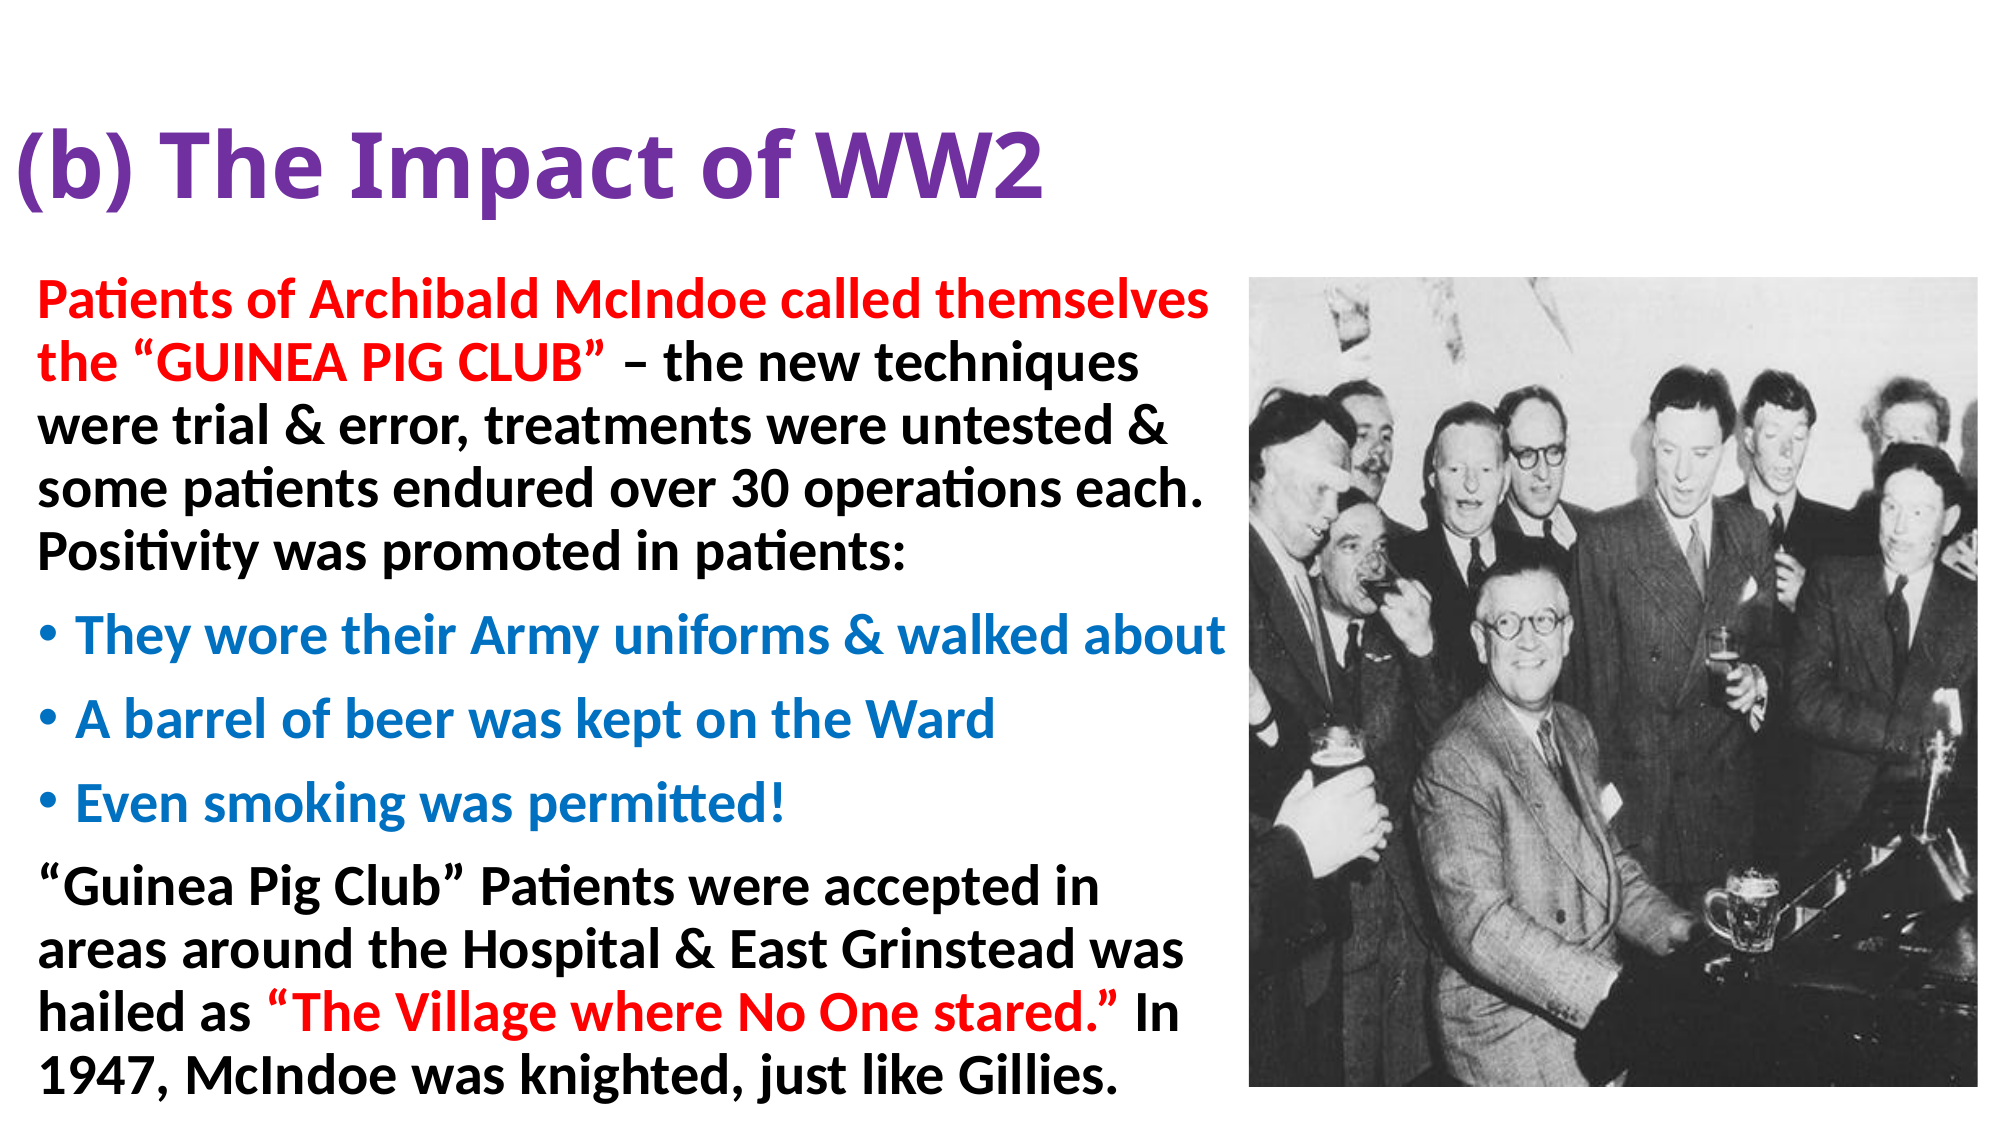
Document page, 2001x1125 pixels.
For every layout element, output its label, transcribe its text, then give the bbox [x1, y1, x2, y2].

title (b) The Impact of WW2 [0, 59, 2000, 278]
picture [1248, 277, 1978, 1087]
list Patients of Archibald McIndoe called themselves the “GUINEA PIG CLUB” – the new techniques were trial & error, treatments were untested & some patients endured over 30 operations each. Positivity was promoted in patients: They wore their Army uniforms & walked about A barrel of beer was kept on the Ward Even smoking was permitted! “Guinea Pig Club” Patients were accepted in areas around the Hospital & East Grinstead was hailed as “The Village where No One stared.” In 1947, McIndoe was knighted, just like Gillies. [22, 261, 1249, 1125]
